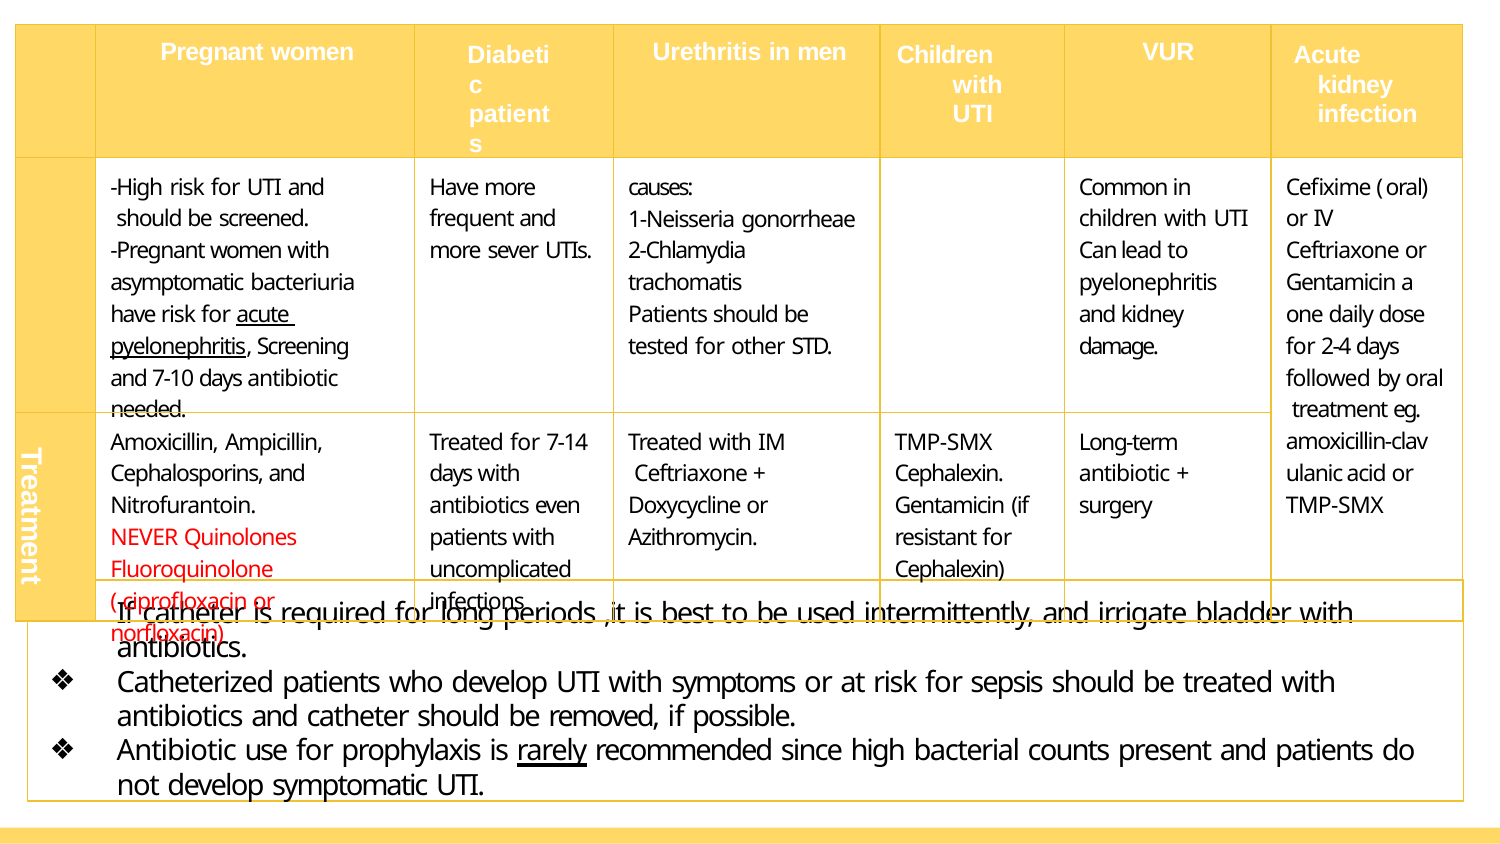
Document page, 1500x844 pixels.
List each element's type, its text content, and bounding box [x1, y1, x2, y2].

table_cell Treated with IM Ceftriaxone + Doxycycline or Azithromycin. [614, 413, 879, 620]
table_header Diabetic patients [415, 25, 613, 157]
table_cell Treatment [16, 413, 95, 620]
table_cell TMP-SMX Cephalexin. Gentamicin (if resistant for Cephalexin) [881, 413, 1064, 620]
table_header [16, 25, 95, 157]
table_cell Treated for 7-14 days with antibiotics even patients with uncomplicated infections [415, 413, 613, 620]
table_header Children with UTI [881, 25, 1064, 157]
table_cell [881, 158, 1064, 412]
table_cell Have more frequent and more sever UTIs. [415, 158, 613, 412]
table_cell -High risk for UTI and should be screened. -Pregnant women with asymptomatic bacteriuria have risk for acute pyelonephritis, Screening and 7-10 days antibiotic needed. [96, 158, 414, 412]
table_cell Long-term antibiotic + surgery [1065, 413, 1270, 620]
table_cell Cefixime ( oral) or IV Ceftriaxone or Gentamicin a one daily dose for 2-4 days followed by oral treatment eg. amoxicillin-clav ulanic acid or TMP-SMX [1272, 158, 1462, 620]
table_cell Amoxicillin, Ampicillin, Cephalosporins, and Nitrofurantoin. NEVER Quinolones Fluoroquinolone ( ciprofloxacin or norfloxacin) [96, 413, 414, 620]
text_box If catheter is required for long periods ,it is best to be used intermittently, and irrigate bladder with antibiotics. Catheterized patients who develop UTI with symptoms or at risk for sepsis should be treated with antibiotics and catheter should be removed, if possible. Antibiotic use for prophylaxis is rarely recommended since high bacterial counts present and patients do not develop symptomatic UTI. [27, 580, 1464, 801]
table_cell causes: 1-Neisseria gonorrheae 2-Chlamydia trachomatis Patients should be tested for other STD. [614, 158, 879, 412]
table_header VUR [1065, 25, 1270, 157]
table_header Acute kidney infection [1272, 25, 1462, 157]
table_cell Common in children with UTI Can lead to pyelonephritis and kidney damage. [1065, 158, 1270, 412]
table_header Urethritis in men [614, 25, 879, 157]
text_box [0, 827, 1500, 844]
table_cell [16, 158, 95, 412]
table_header Pregnant women [96, 25, 414, 157]
